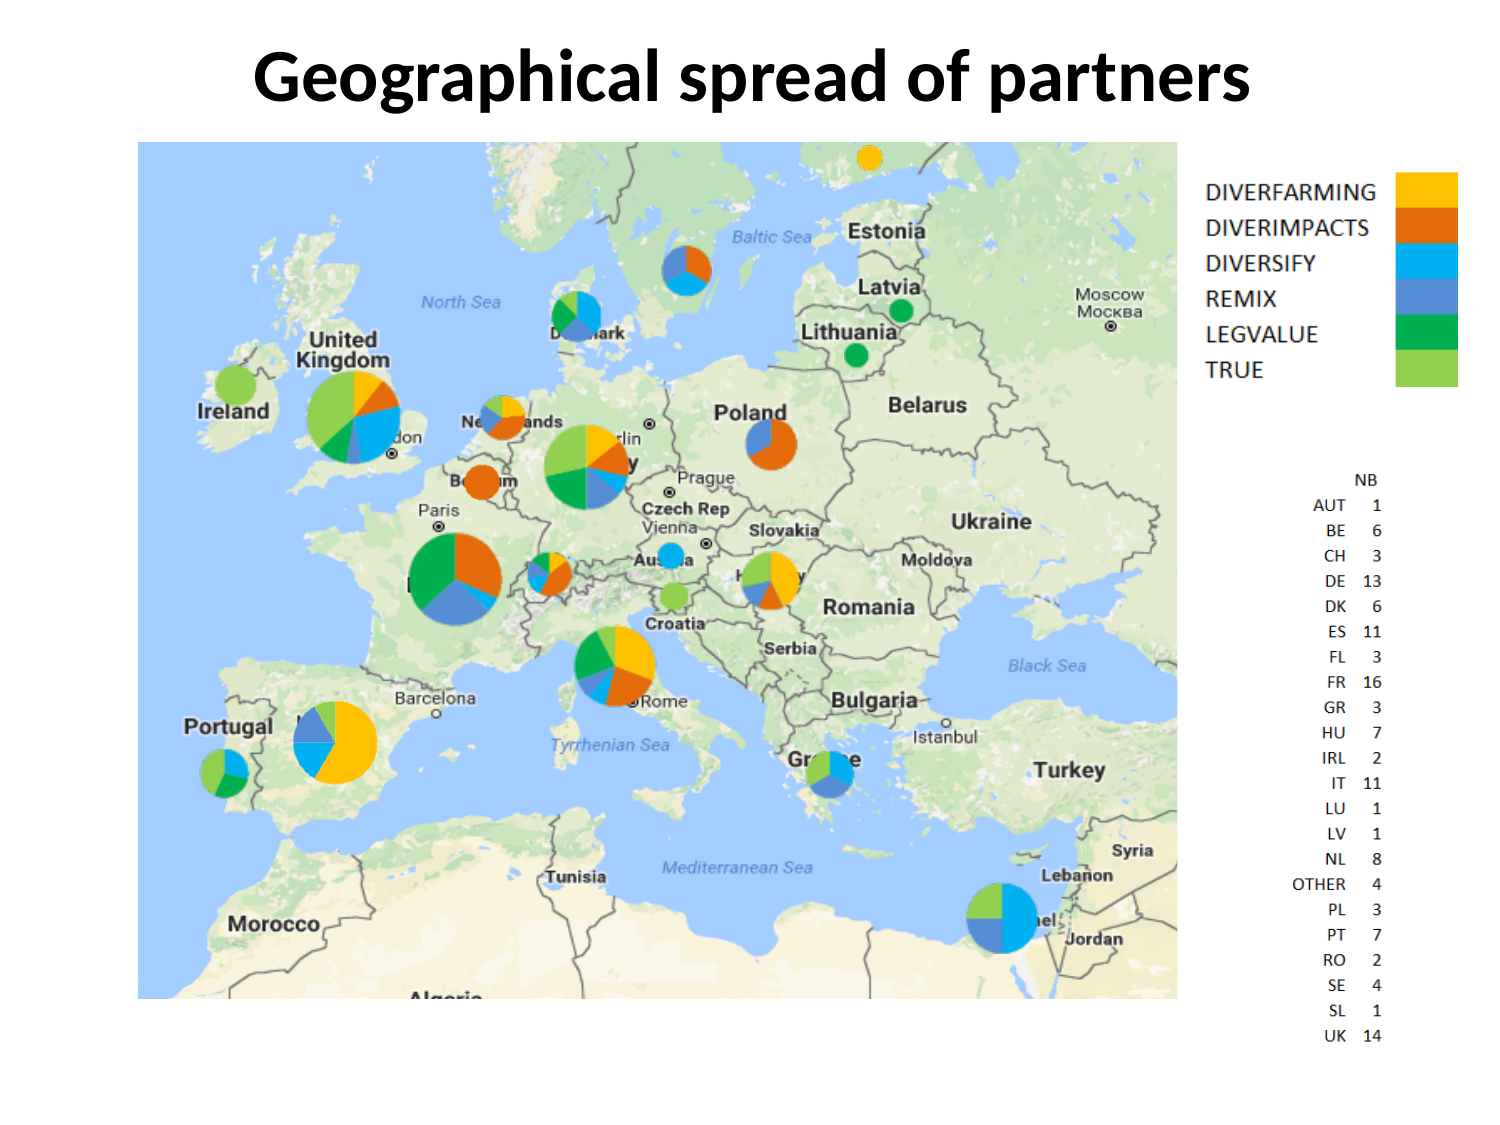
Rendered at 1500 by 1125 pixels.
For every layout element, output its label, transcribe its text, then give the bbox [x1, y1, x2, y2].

picture [1269, 471, 1387, 1050]
picture [1198, 171, 1458, 387]
picture [137, 142, 1178, 1000]
text_box Geographical spread of partners [0, 18, 1500, 138]
